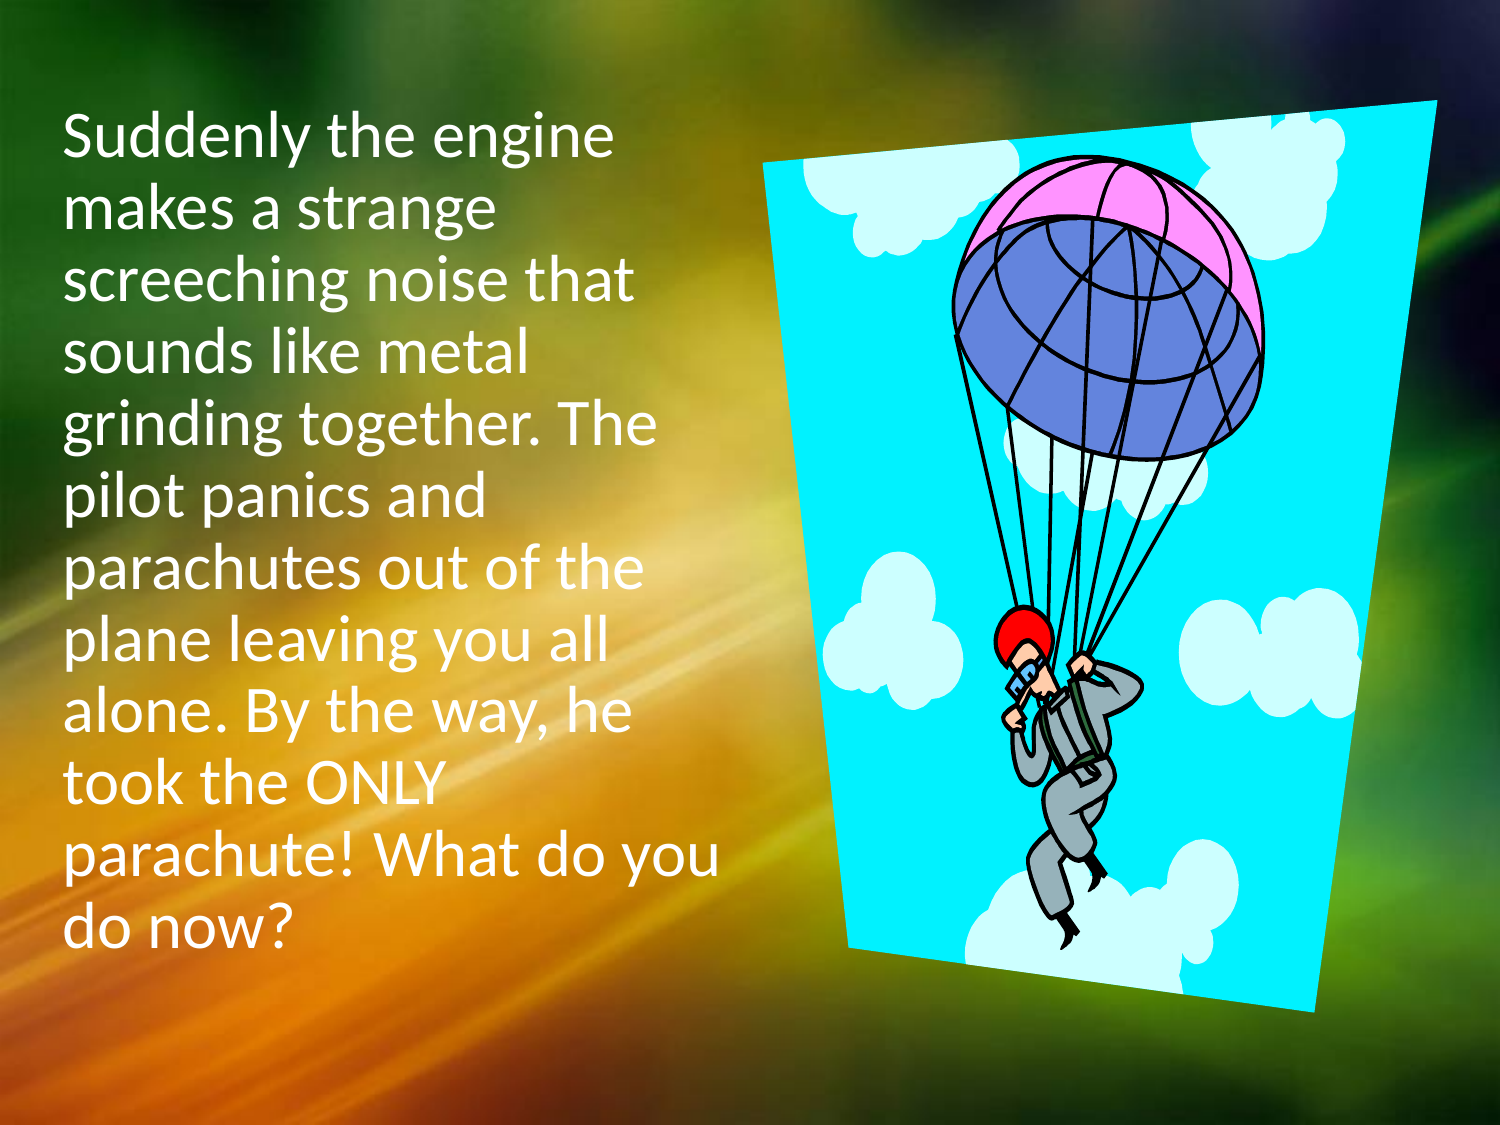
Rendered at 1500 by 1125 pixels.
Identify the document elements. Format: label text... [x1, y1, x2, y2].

picture [0, 0, 1500, 1125]
list Suddenly the engine makes a strange screeching noise that sounds like metal grinding together. The pilot panics and parachutes out of the plane leaving you all alone. By the way, he took the ONLY parachute! What do you do now? [62, 99, 738, 1125]
